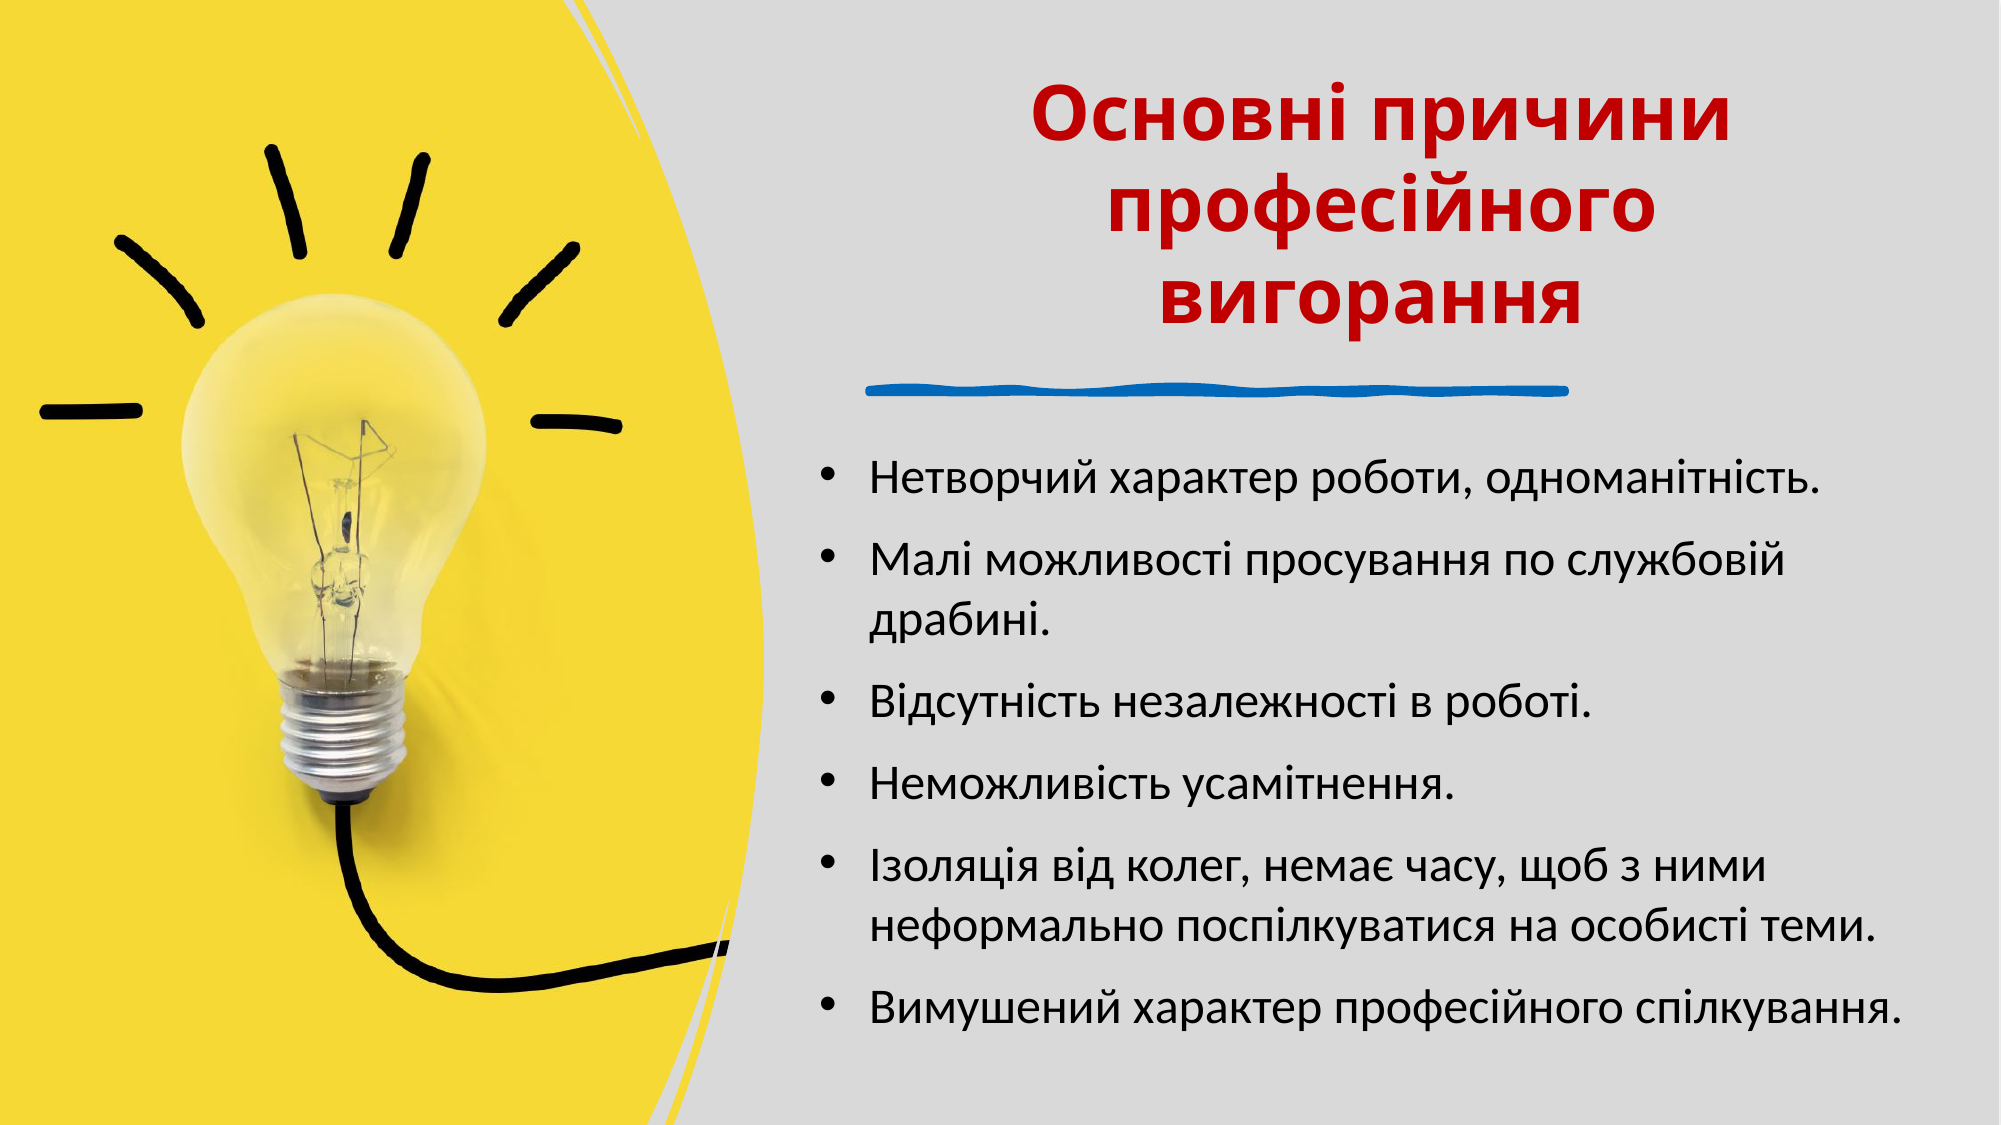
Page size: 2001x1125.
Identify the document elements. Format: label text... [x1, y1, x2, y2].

list Нетворчий характер роботи, одноманітність. Малі можливості просування по службовій драбині. Відсутність незалежності в роботі. Неможливість усамітнення. Ізоляція від колег, немає часу, щоб з ними неформально поспілкуватися на особисті теми. Вимушений характер професійного спілкування. [804, 435, 1929, 1125]
title Основні причини професійного вигорання [869, 53, 1895, 347]
text_box [765, 0, 2000, 1125]
picture [0, 0, 765, 1125]
text_box [866, 384, 1568, 396]
